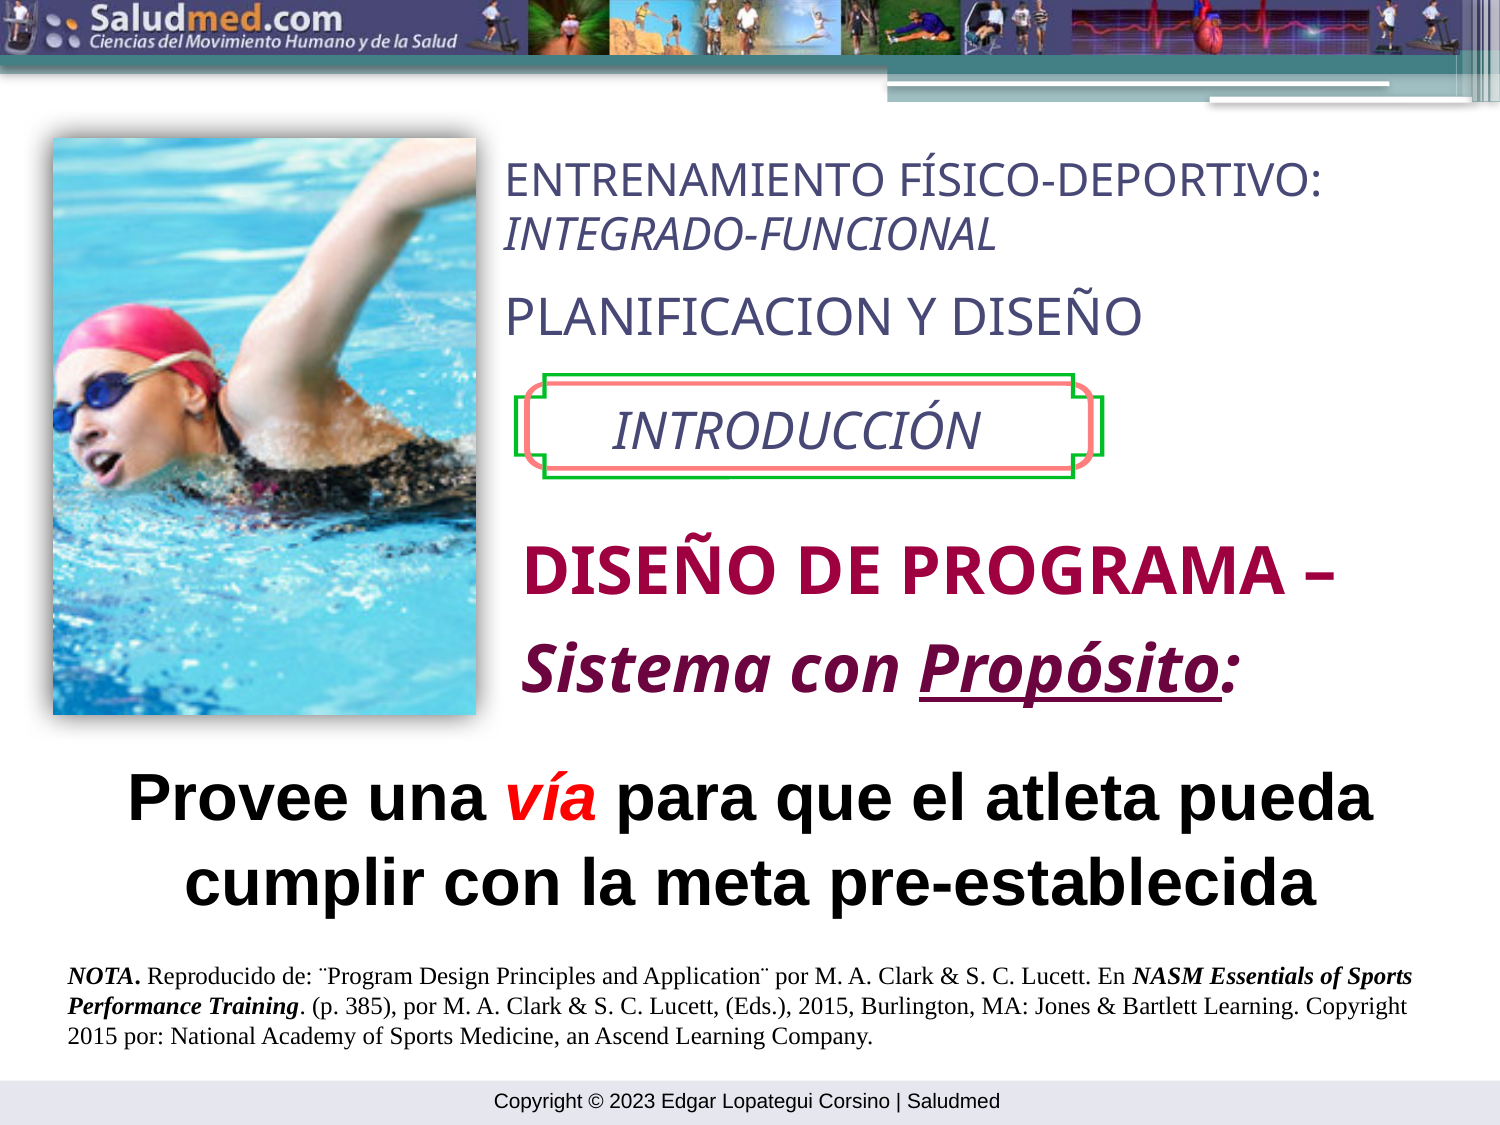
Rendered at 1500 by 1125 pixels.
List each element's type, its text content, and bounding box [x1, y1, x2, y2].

picture [513, 372, 1105, 480]
text_box DISEÑO DE PROGRAMA –Sistema con Propósito: [506, 534, 1459, 682]
text_box PLANIFICACION Y DISEÑO [497, 278, 1459, 350]
text_box ENTRENAMIENTO FÍSICO-DEPORTIVO: INTEGRADO-FUNCIONAL [493, 137, 1495, 273]
text_box Provee una vía para que el atleta pueda cumplir con la meta pre-establecida [55, 740, 1447, 927]
picture [0, 0, 1460, 55]
text_box NOTA. Reproducido de: ¨Program Design Principles and Application¨ por M. A. Clark & S. C. Lucett. En NASM Essentials of Sports Performance Training. (p. 385), por M. A. Clark & S. C. Lucett, (Eds.), 2015, Burlington, MA: Jones & Bartlett Learning. Copyright 2015 por: National Academy of Sports Medicine, an Ascend Learning Company. [53, 952, 1477, 1059]
picture [52, 138, 476, 715]
